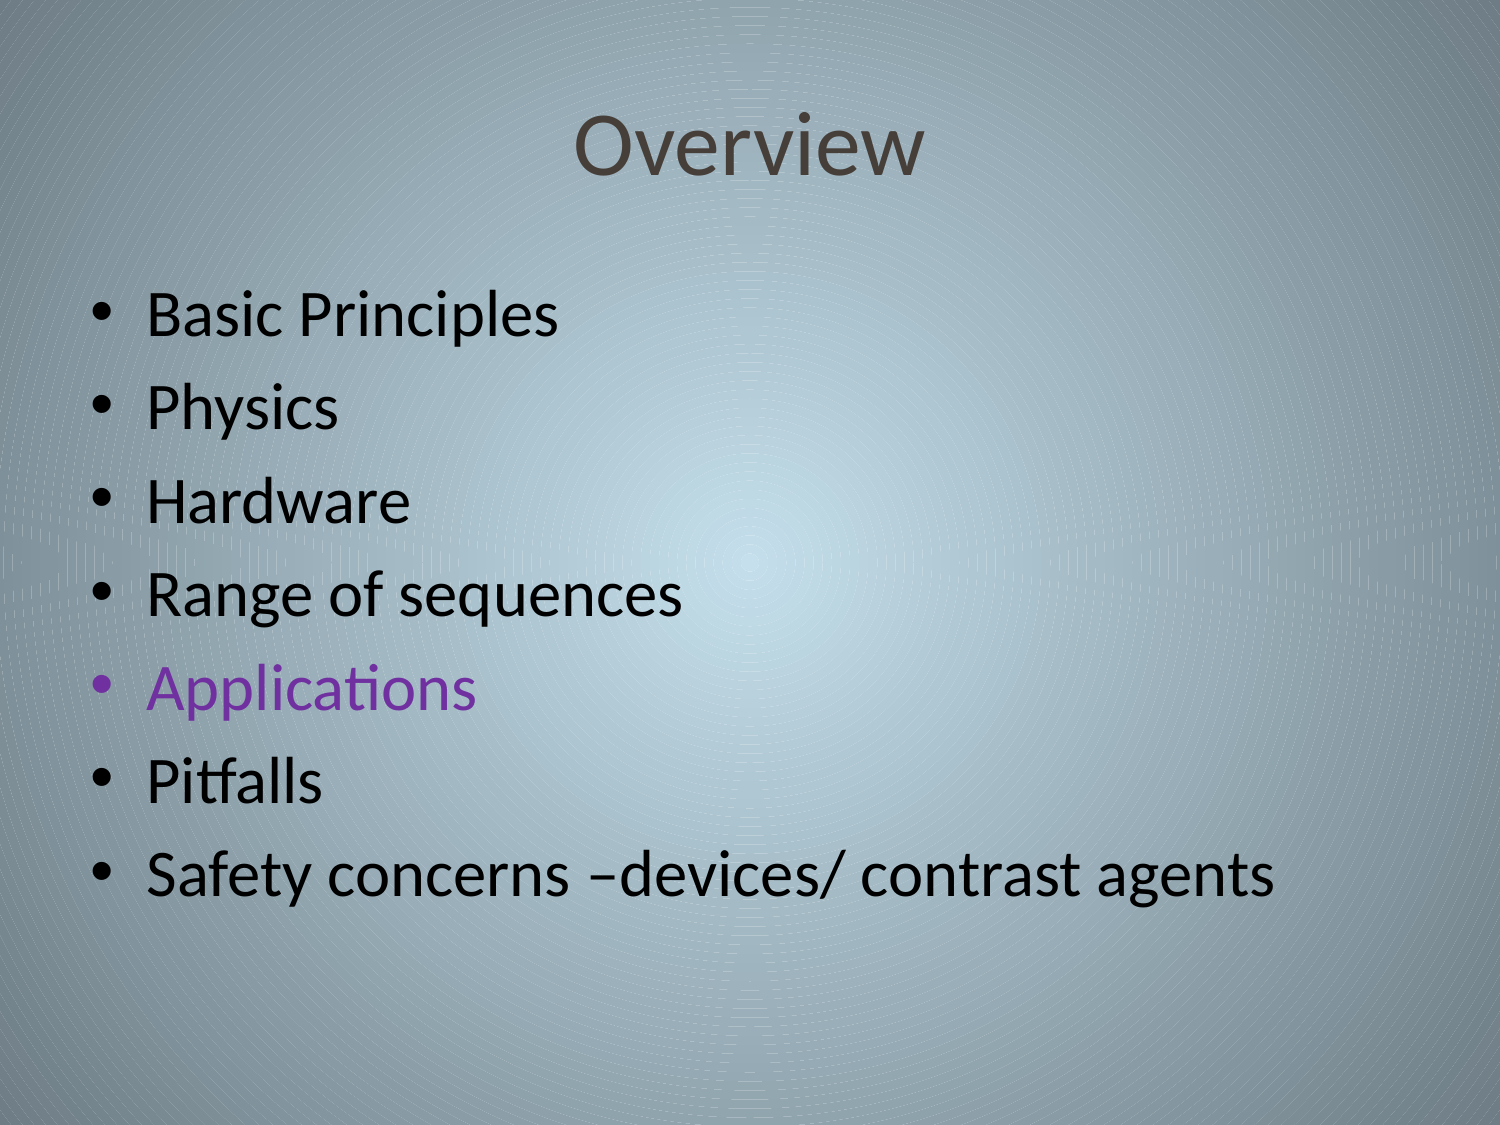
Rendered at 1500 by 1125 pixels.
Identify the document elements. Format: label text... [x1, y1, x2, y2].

list Basic Principles Physics Hardware Range of sequences Applications Pitfalls Safety concerns –devices/ contrast agents [74, 262, 1426, 1006]
title Overview [74, 44, 1426, 233]
